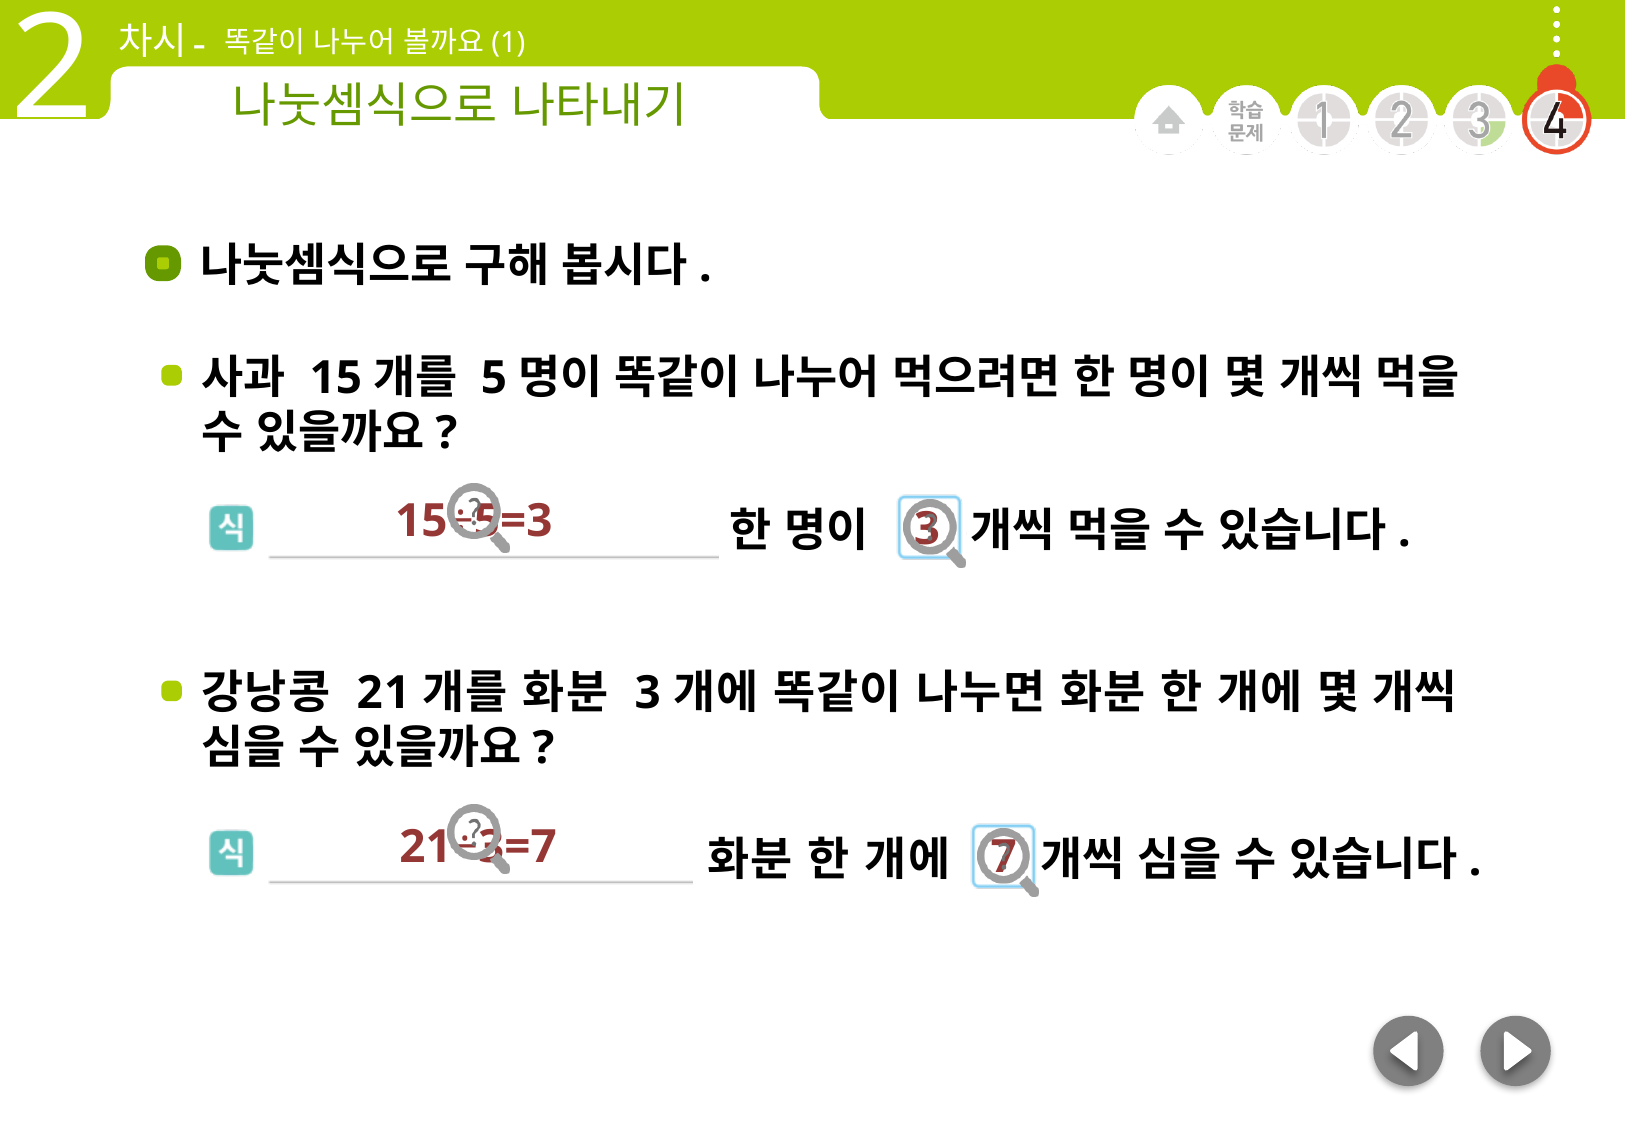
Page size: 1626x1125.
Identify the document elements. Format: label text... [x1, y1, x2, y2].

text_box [161, 339, 1507, 467]
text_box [161, 655, 1528, 783]
text_box 나눗셈식으로 나타내기 [109, 67, 813, 140]
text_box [167, 475, 1475, 593]
picture [447, 804, 510, 874]
picture [976, 828, 1040, 898]
picture [447, 483, 510, 553]
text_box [167, 790, 1515, 918]
picture [1133, 4, 1592, 155]
picture [903, 499, 966, 569]
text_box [144, 227, 1481, 299]
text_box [1480, 1015, 1551, 1087]
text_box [1373, 1015, 1444, 1087]
